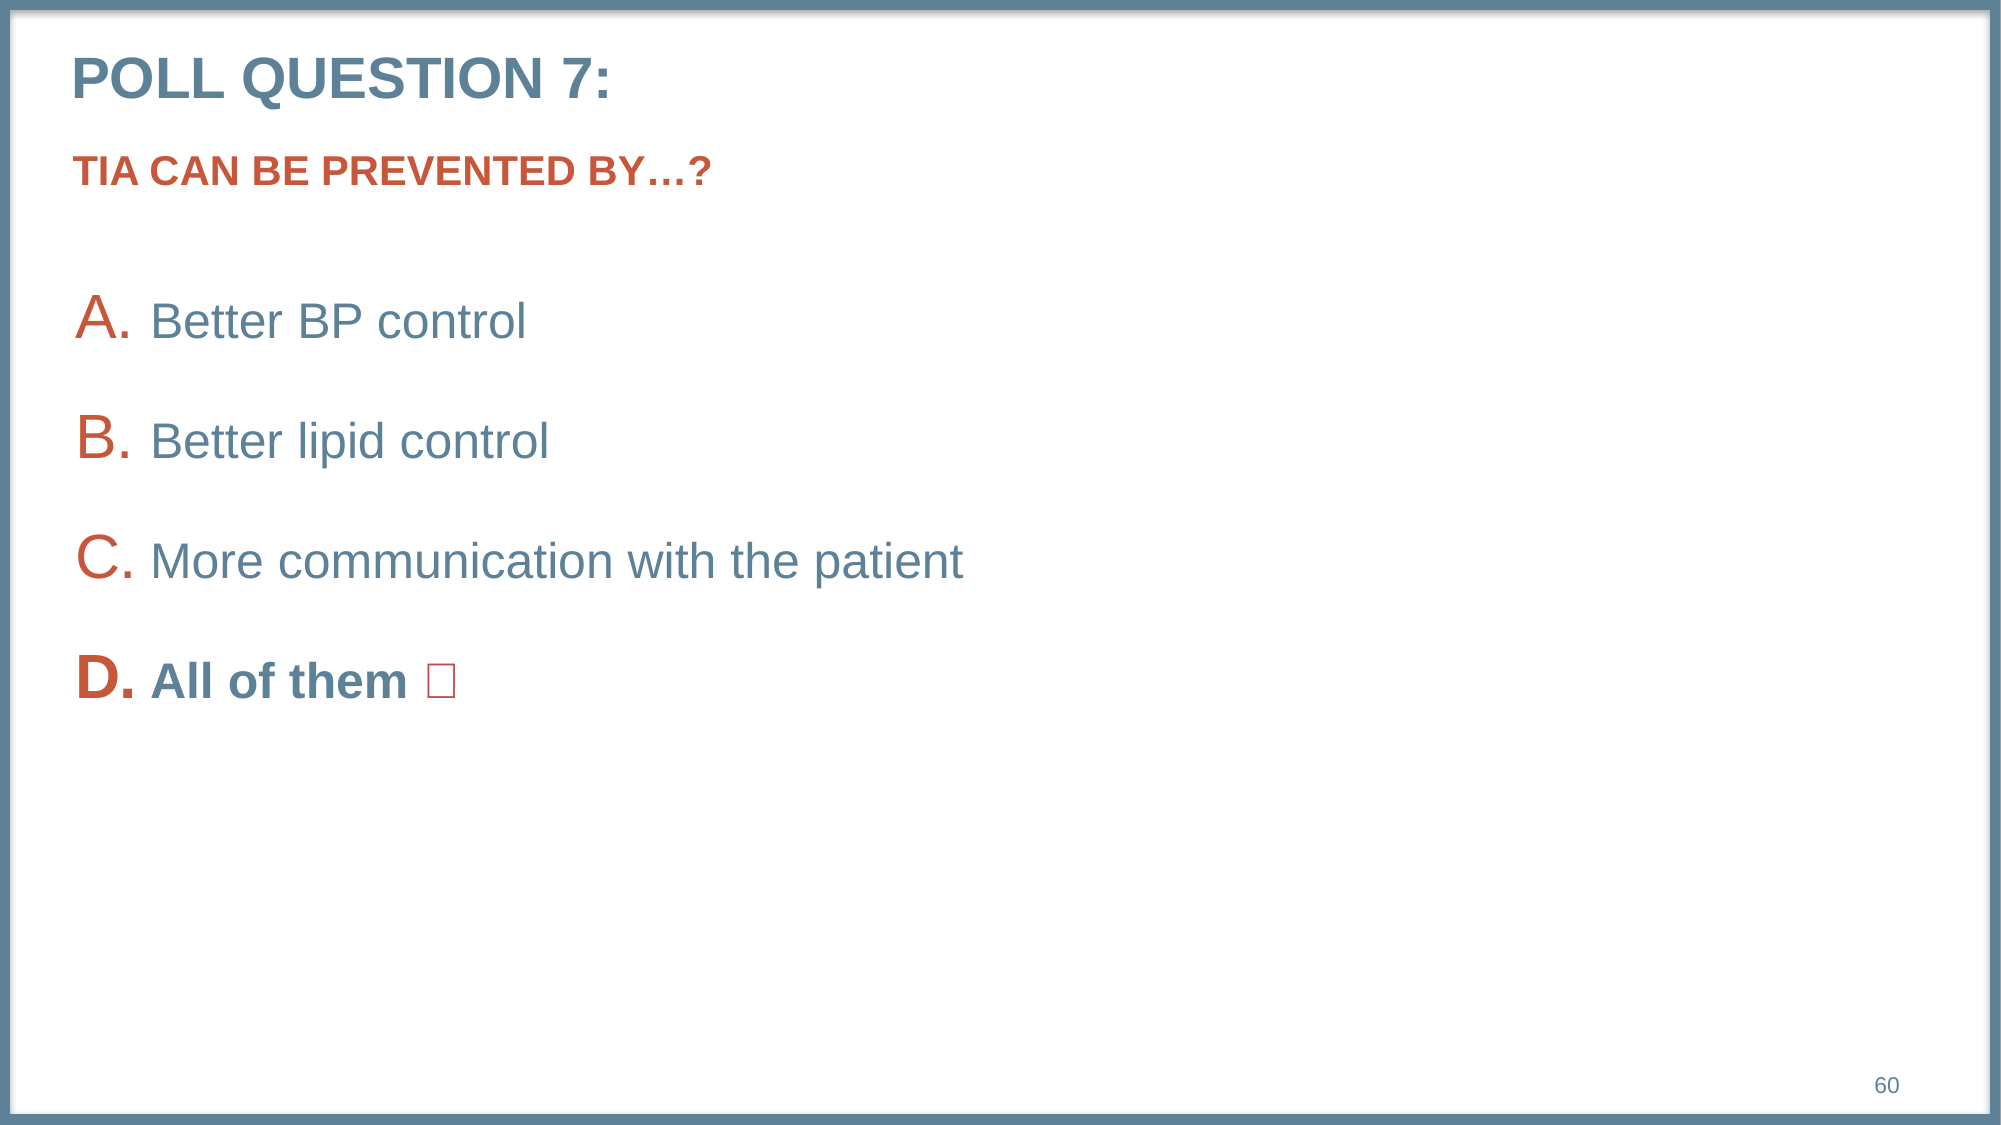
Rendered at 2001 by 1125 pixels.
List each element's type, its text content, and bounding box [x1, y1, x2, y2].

title TIA can be prevented by…? [72, 144, 1871, 286]
slide_number 60 [1771, 1054, 1900, 1115]
text_box Poll question 7: [71, 39, 1870, 182]
list Better BP control Better lipid control More communication with the patient All of them ✅ [75, 288, 1874, 1031]
